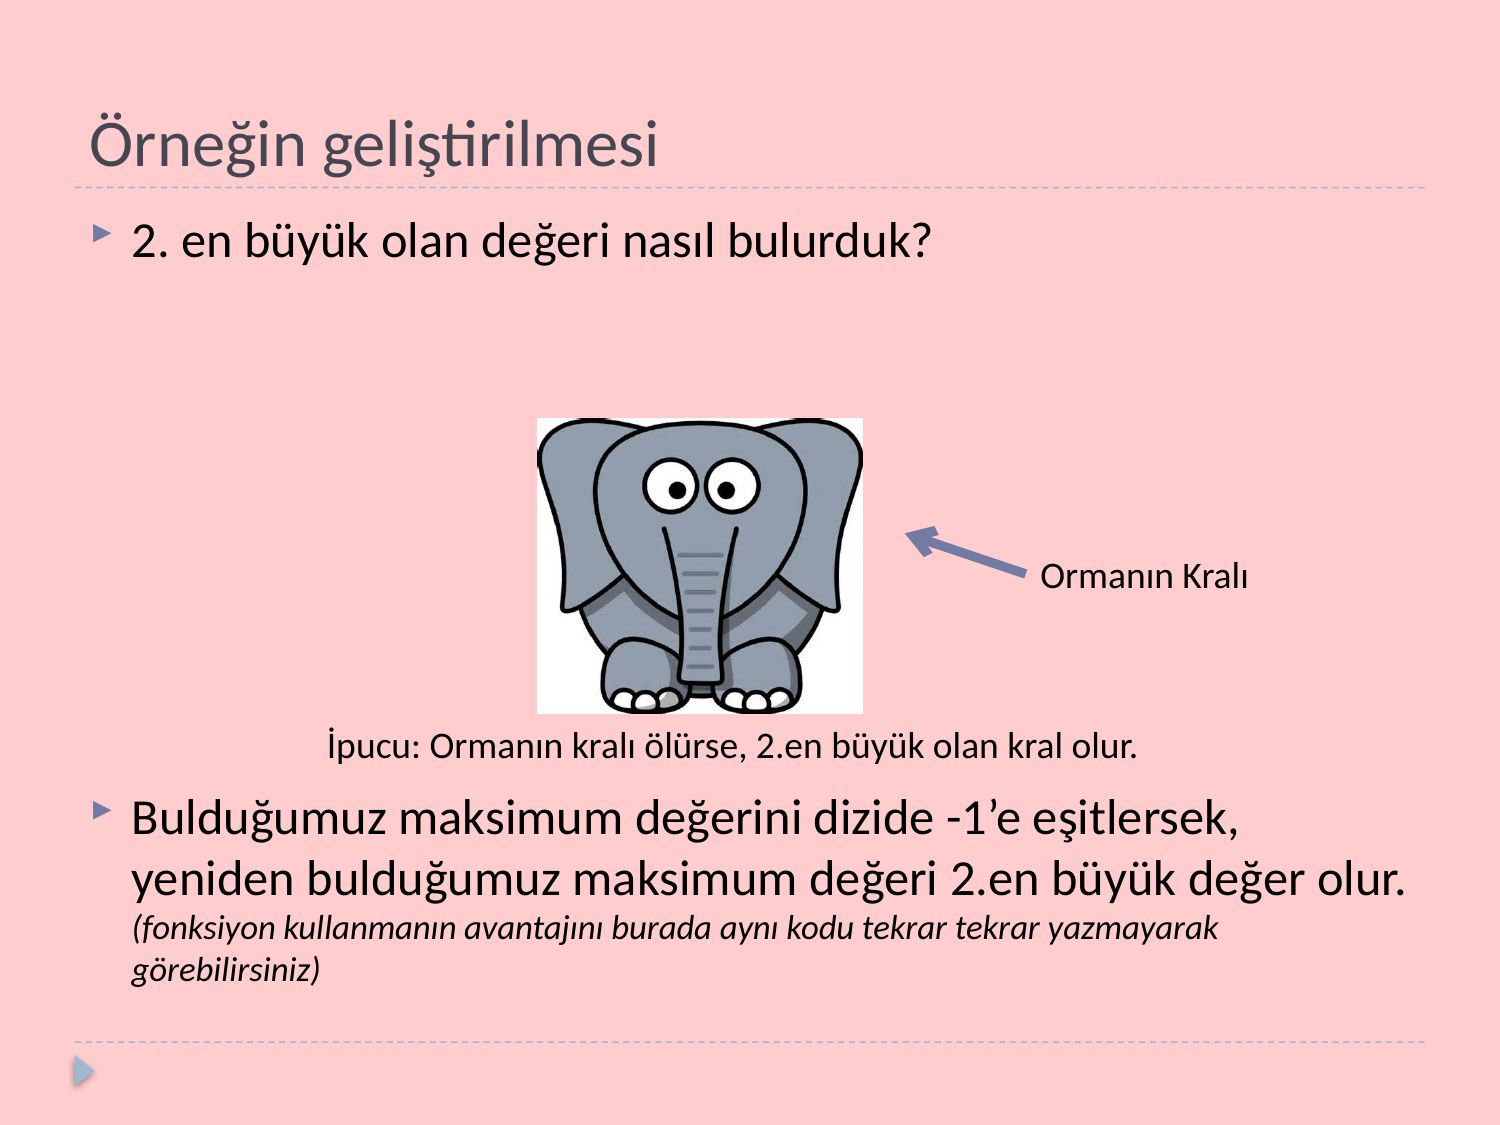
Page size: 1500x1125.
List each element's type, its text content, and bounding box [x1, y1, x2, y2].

title Örneğin geliştirilmesi [75, 24, 1425, 188]
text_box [904, 533, 1013, 575]
list 2. en büyük olan değeri nasıl bulurduk? Bulduğumuz maksimum değerini dizide -1’e eşitlersek, yeniden bulduğumuz maksimum değeri 2.en büyük değer olur. (fonksiyon kullanmanın avantajını burada aynı kodu tekrar tekrar yazmayarak görebilirsiniz) [75, 200, 1425, 1010]
text_box İpucu: Ormanın kralı ölürse, 2.en büyük olan kral olur. [312, 714, 1155, 774]
text_box Ormanın Kralı [1025, 544, 1264, 604]
picture [537, 418, 863, 715]
